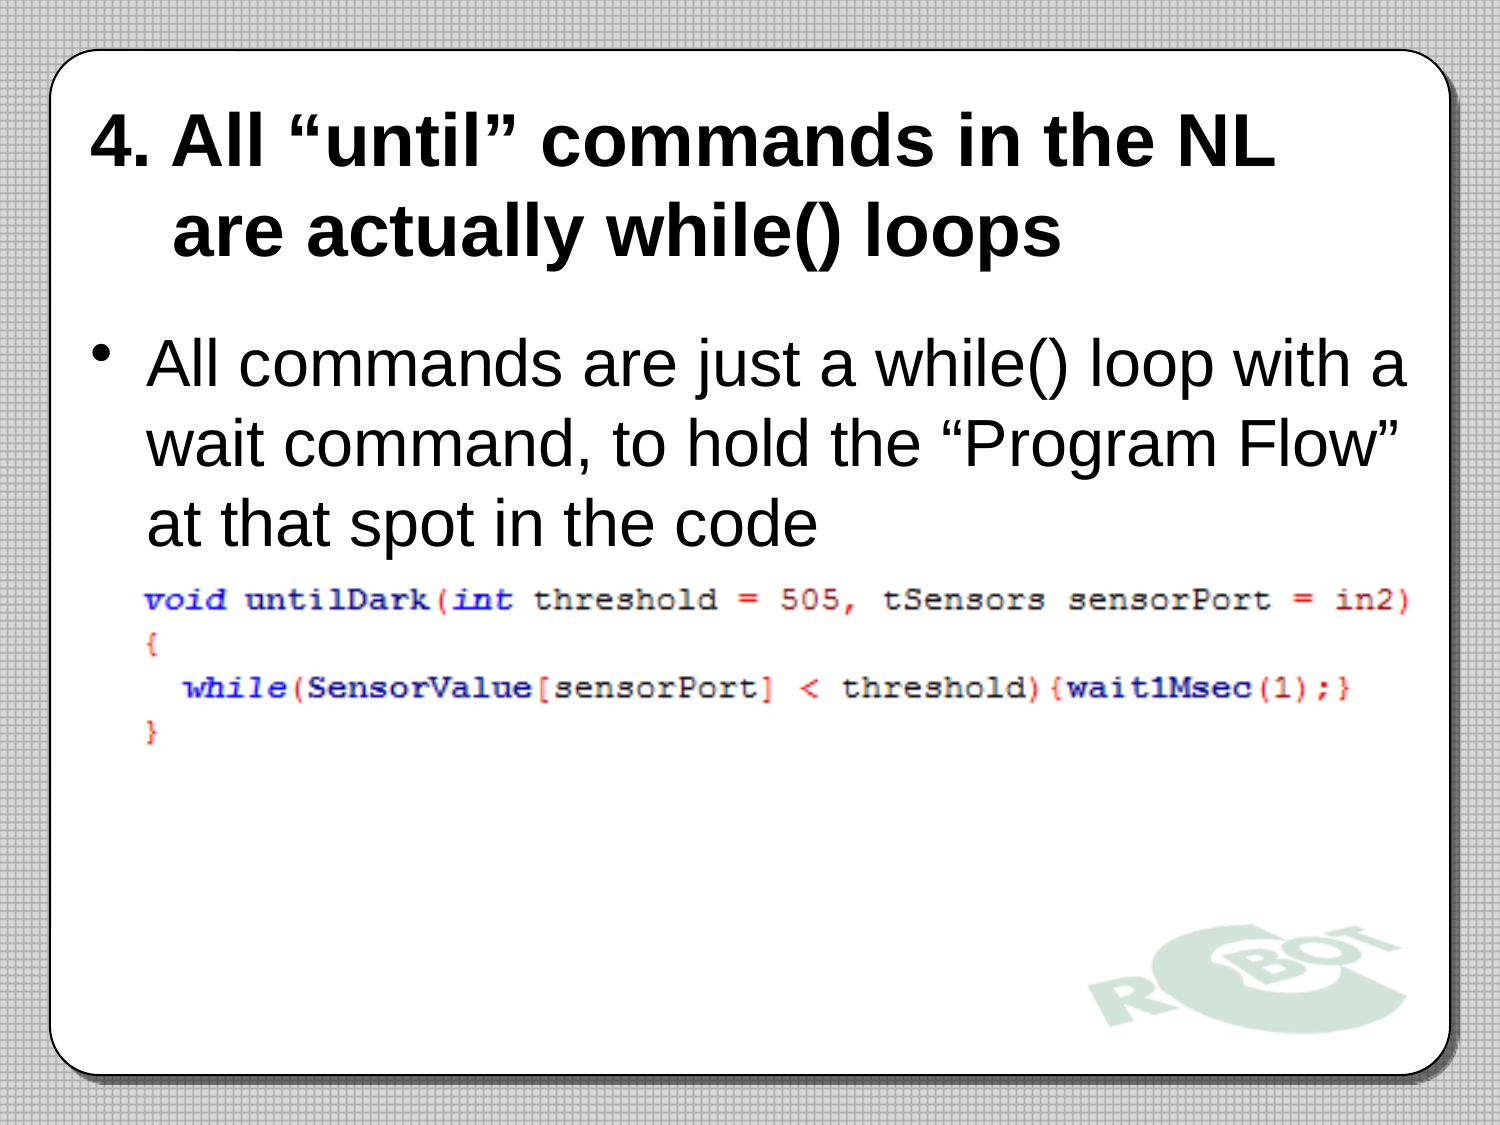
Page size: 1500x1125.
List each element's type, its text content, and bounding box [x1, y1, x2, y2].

list All commands are just a while() loop with a wait command, to hold the “Program Flow” at that spot in the code [75, 312, 1425, 1005]
title 4. All “until” commands in the NL are actually while() loops [75, 62, 1425, 300]
picture [0, 0, 1500, 1125]
